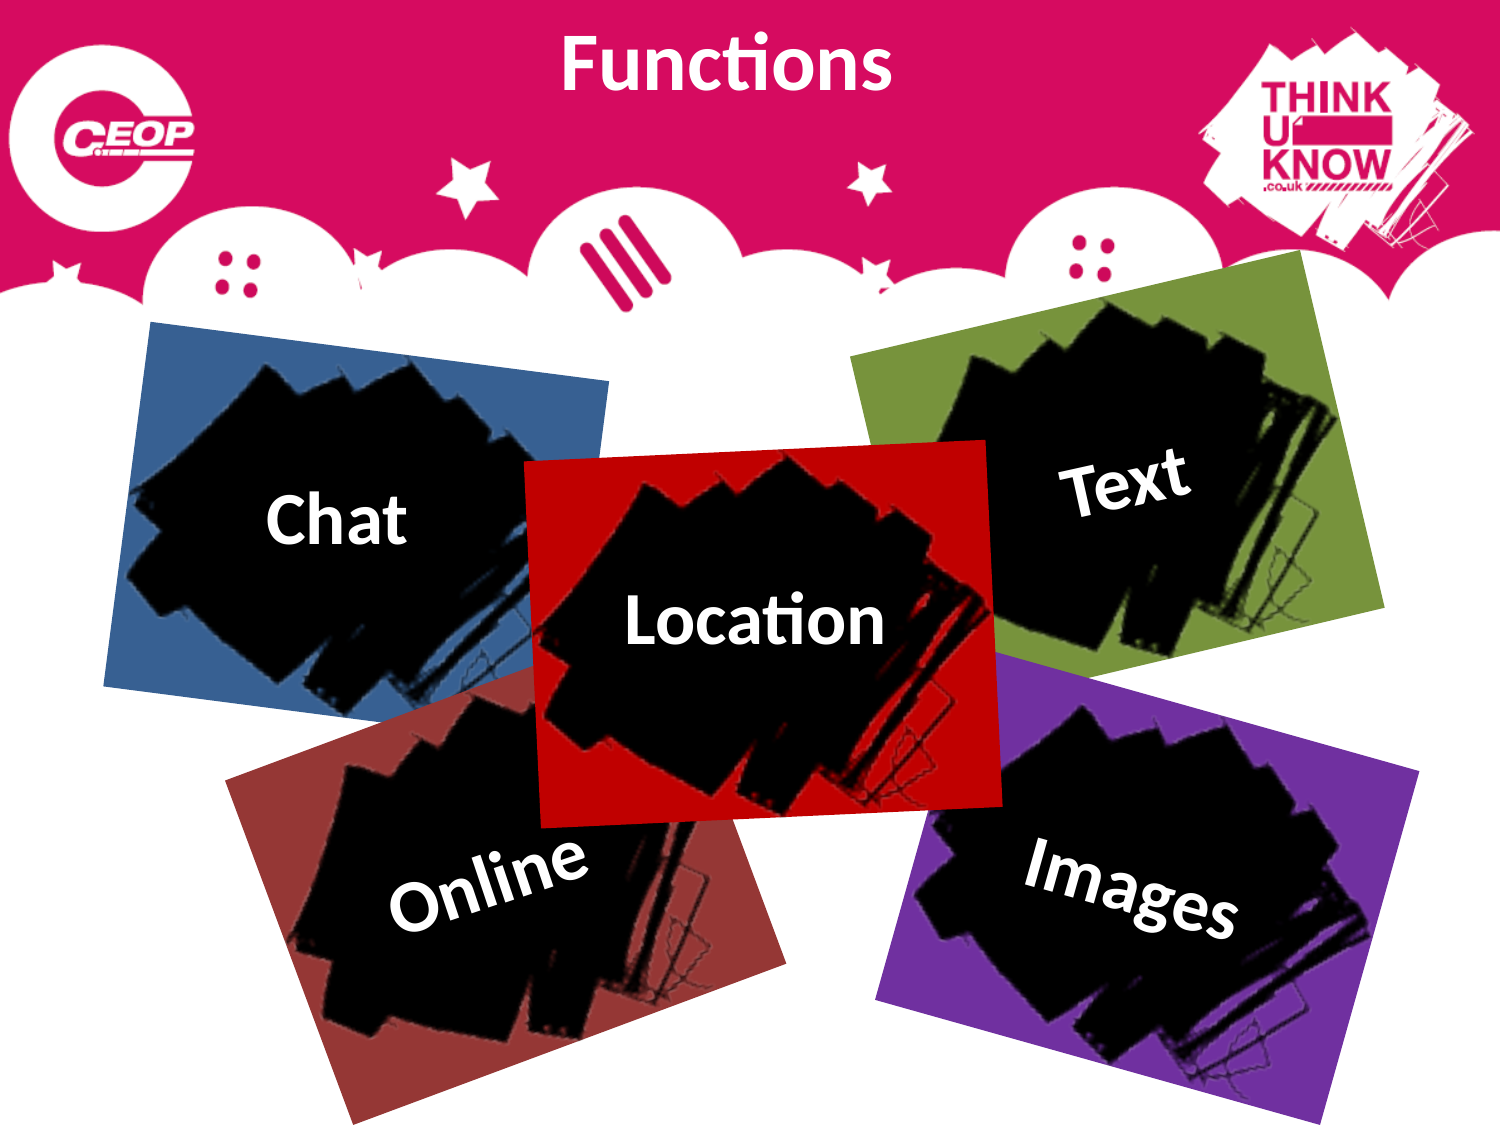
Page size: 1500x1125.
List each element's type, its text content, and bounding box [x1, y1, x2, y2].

text_box Functions [462, 0, 1000, 115]
picture [0, 0, 1500, 1123]
